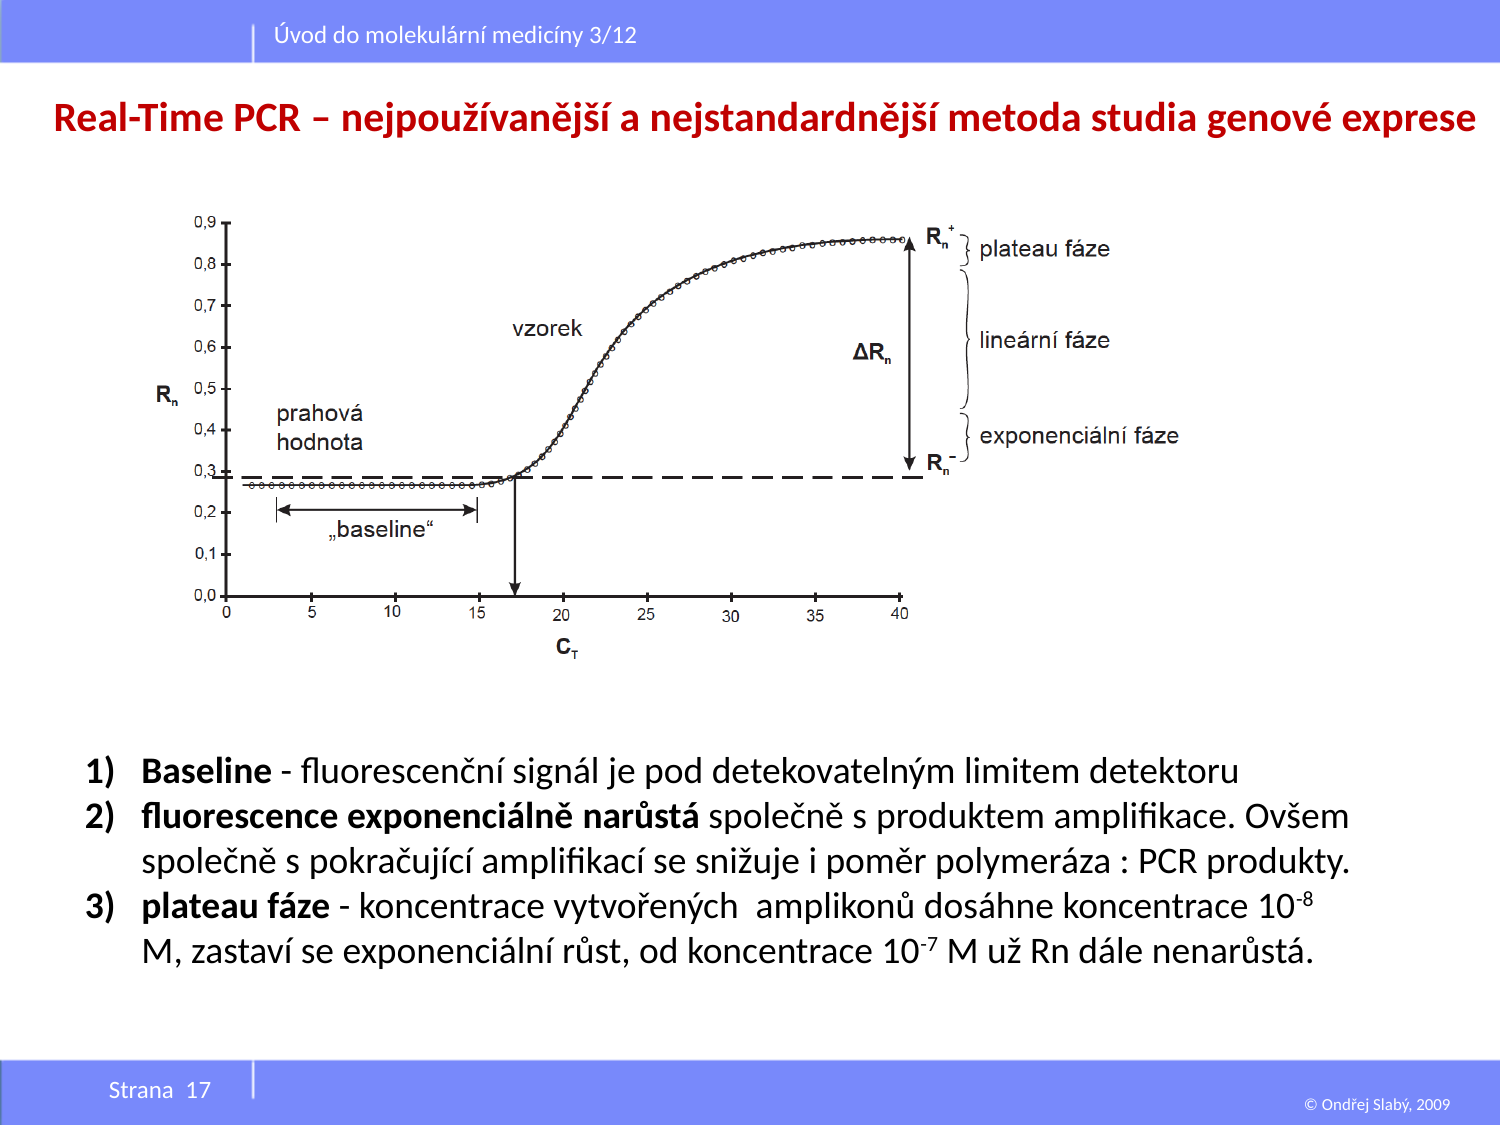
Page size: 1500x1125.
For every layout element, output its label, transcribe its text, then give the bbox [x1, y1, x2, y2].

text_box © Ondřej Slabý, 2009 [1289, 1066, 1466, 1121]
text_box Strana 17 [94, 1066, 227, 1112]
text_box Úvod do molekulární medicíny 3/12 [259, 11, 653, 57]
text_box Baseline - fluorescenční signál je pod detekovatelným limitem detektoru fluorescence exponenciálně narůstá společně s produktem amplifikace. Ovšem společně s pokračující amplifikací se snižuje i poměr polymeráza : PCR produkty. 3) plateau fáze - koncentrace vytvořených amplikonů dosáhne koncentrace 10-8 M, zastaví se exponenciální růst, od koncentrace 10-7 M už Rn dále nenarůstá. [70, 738, 1372, 1023]
picture [0, 0, 1500, 1125]
text_box Real-Time PCR – nejpoužívanější a nejstandardnější metoda studia genové exprese [38, 82, 1493, 147]
